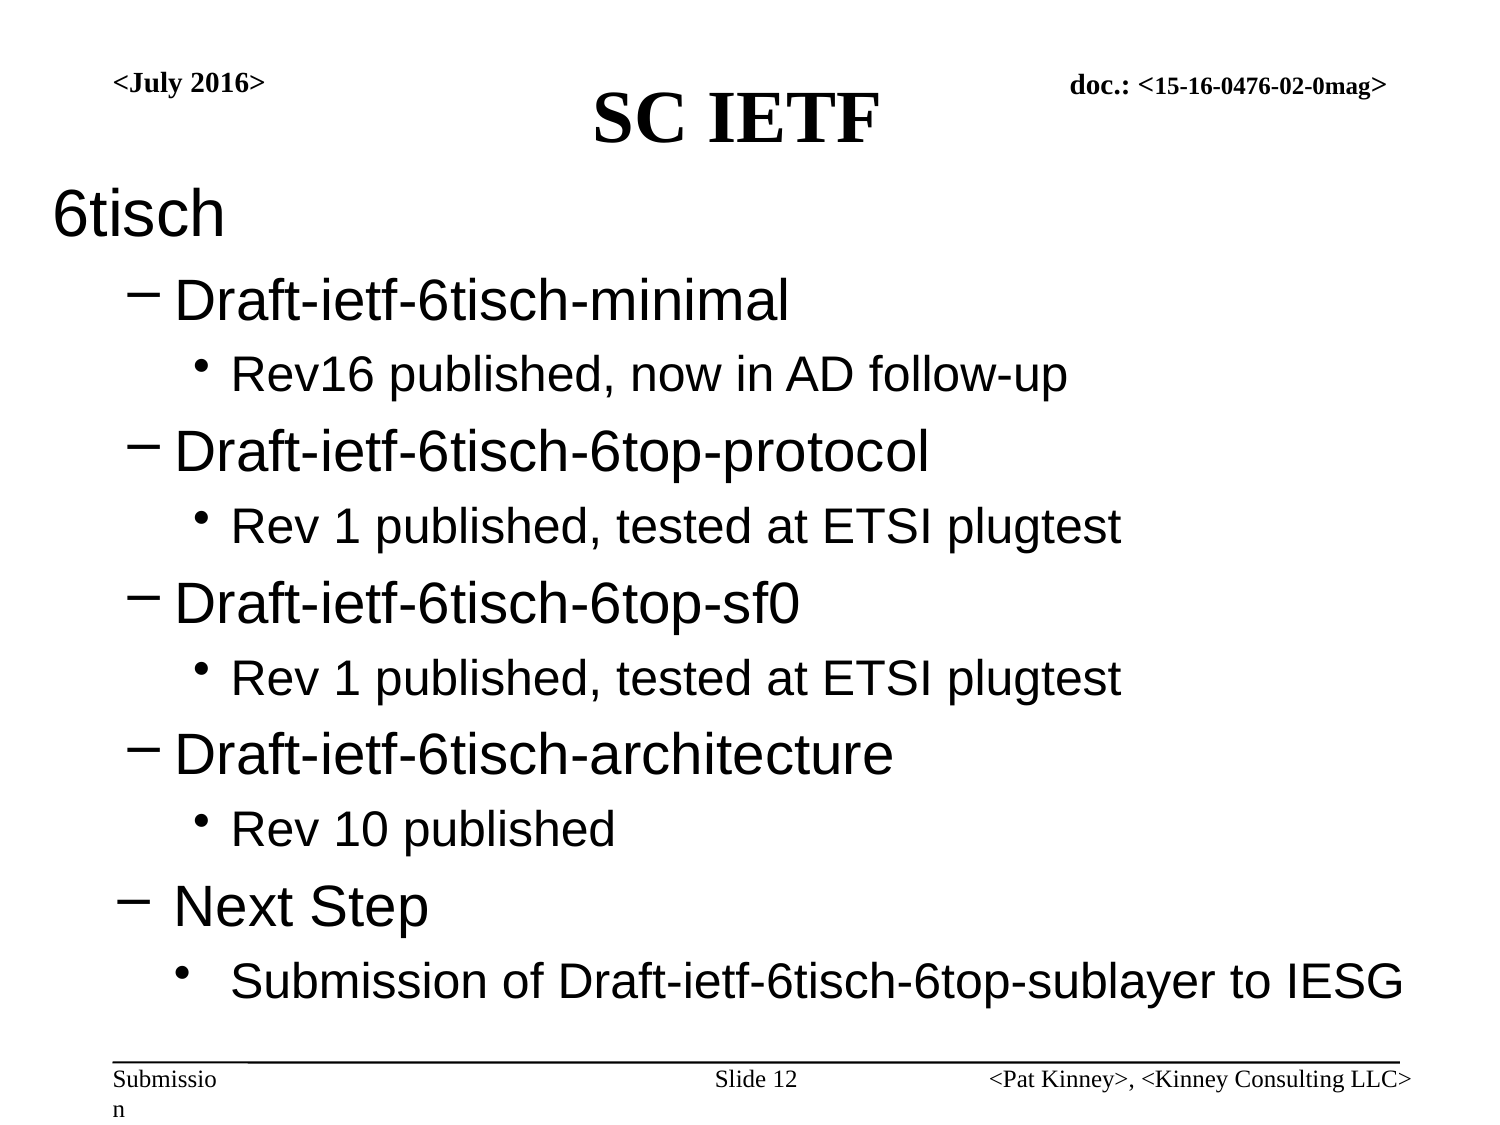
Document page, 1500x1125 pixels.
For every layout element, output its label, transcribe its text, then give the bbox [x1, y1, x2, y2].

footer <Pat Kinney>, <Kinney Consulting LLC> [899, 1061, 1413, 1093]
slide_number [112, 62, 376, 99]
slide_number Slide 12 [712, 1061, 800, 1093]
list 6tisch Draft-ietf-6tisch-minimal Rev16 published, now in AD follow-up Draft-ietf-6tisch-6top-protocol Rev 1 published, tested at ETSI plugtest Draft-ietf-6tisch-6top-sf0 Rev 1 published, tested at ETSI plugtest Draft-ietf-6tisch-architecture Rev 10 published Next Step Submission of Draft-ietf-6tisch-6top-sublayer to IESG [37, 162, 1438, 1050]
title SC IETF [99, 24, 1375, 162]
